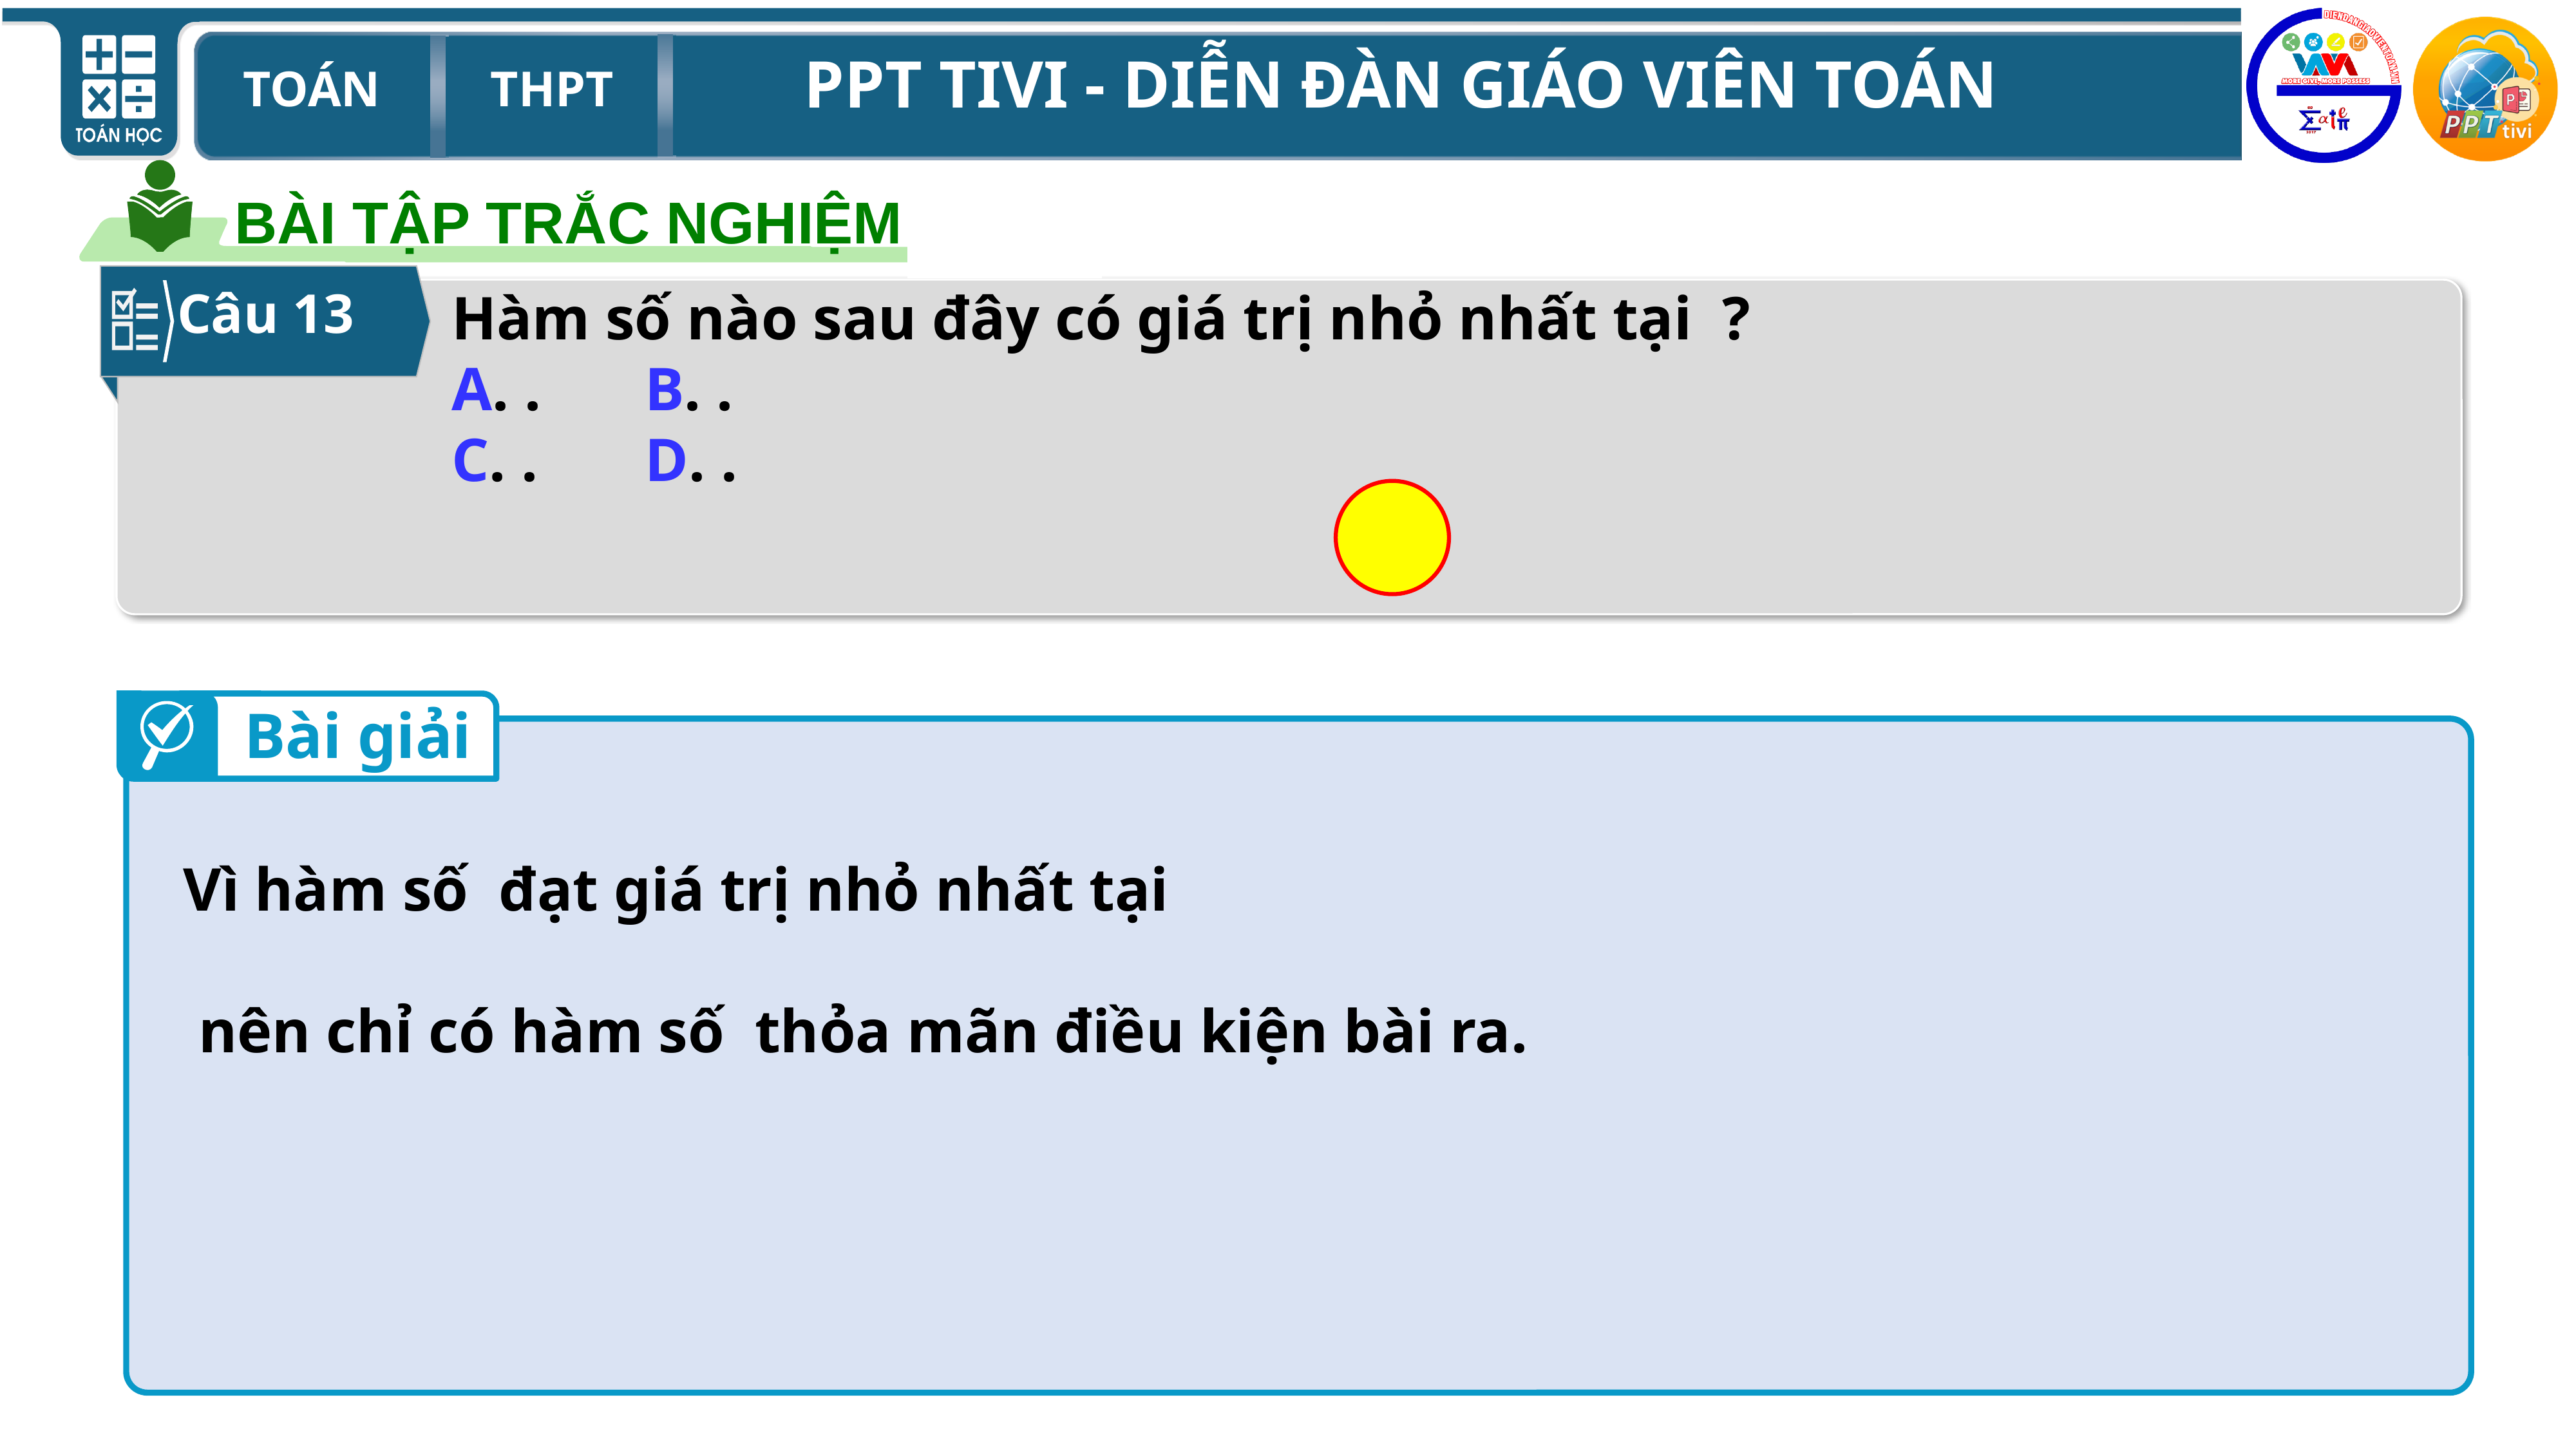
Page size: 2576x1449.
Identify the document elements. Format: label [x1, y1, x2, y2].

picture [2412, 16, 2558, 162]
text_box [100, 265, 2462, 614]
picture [2, 22, 2242, 160]
text_box [119, 692, 2472, 1393]
picture [2246, 8, 2401, 163]
text_box [78, 160, 1102, 278]
